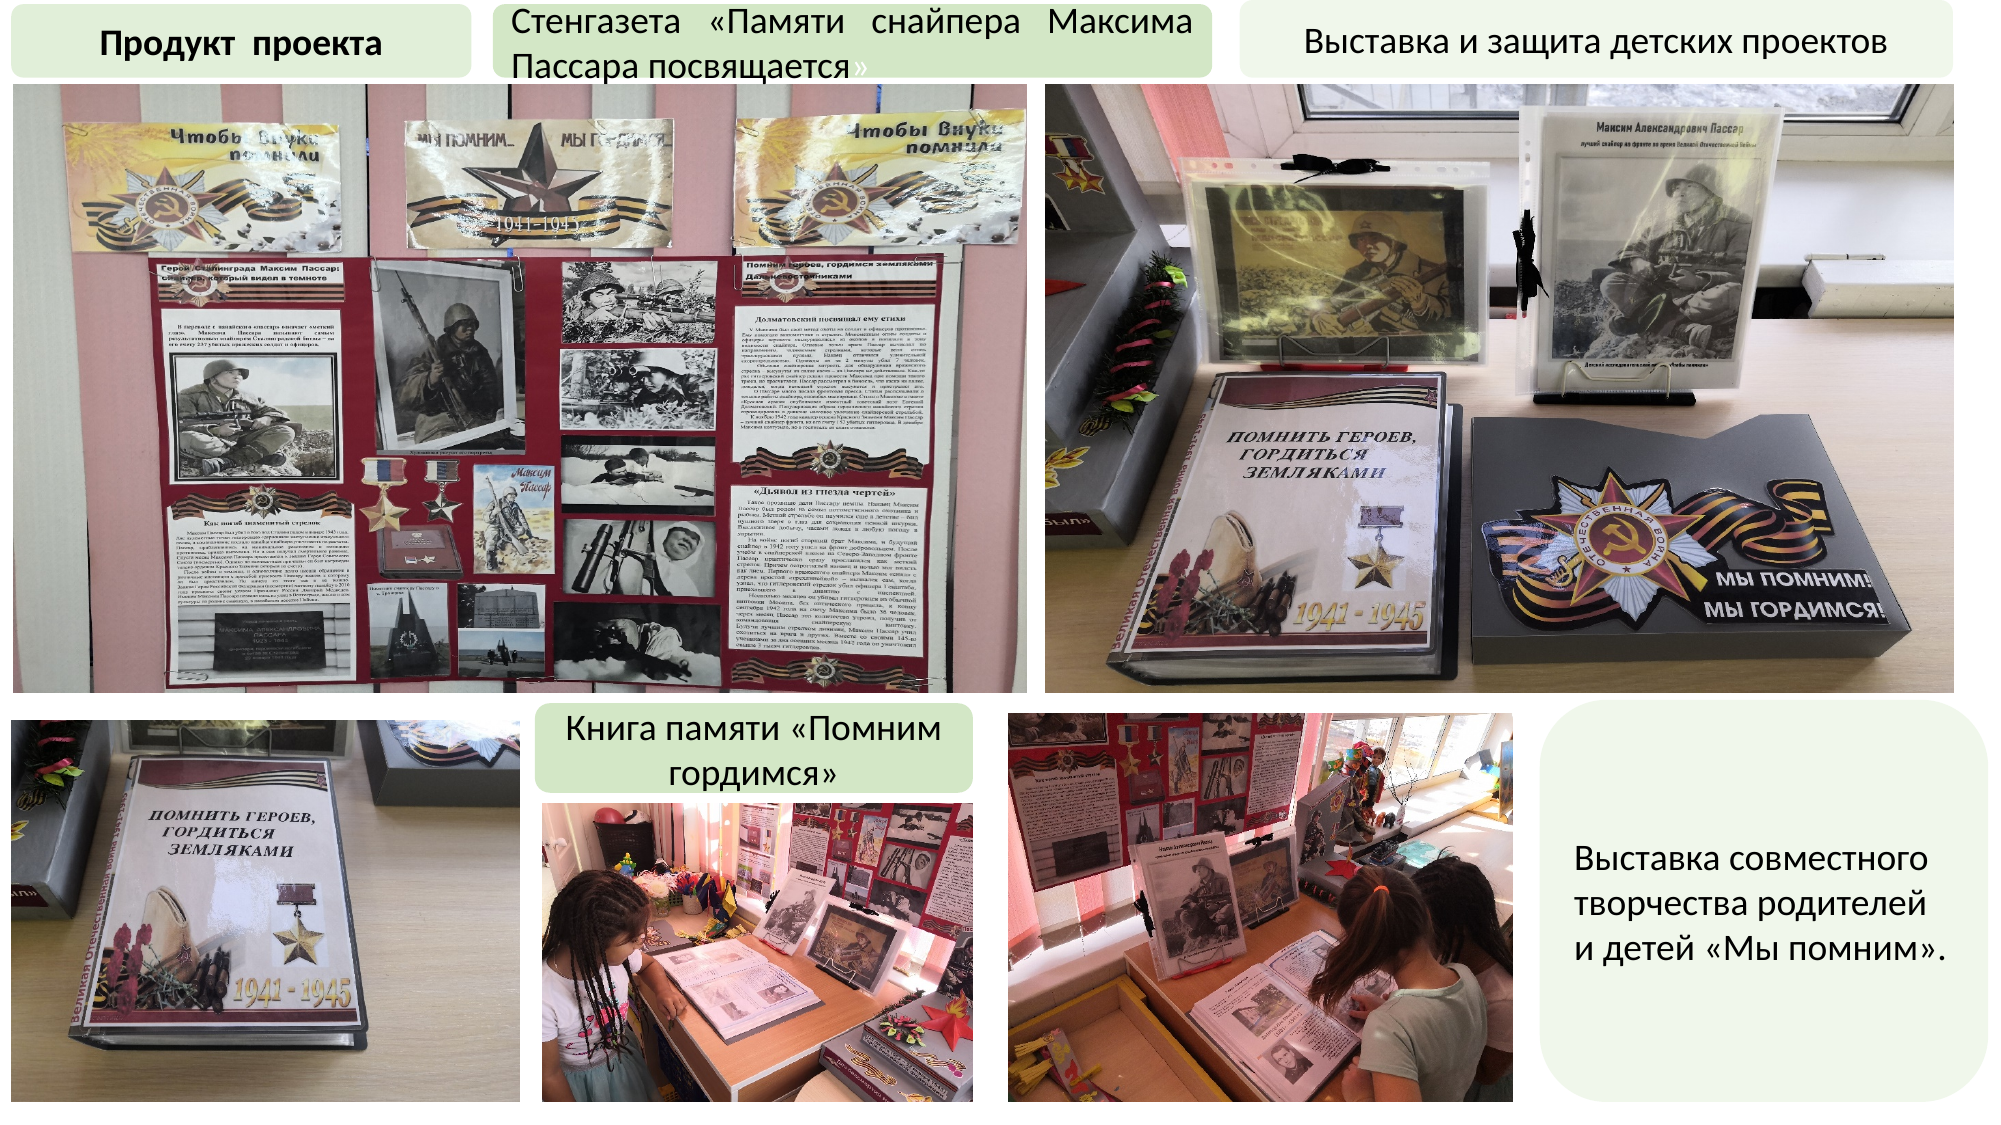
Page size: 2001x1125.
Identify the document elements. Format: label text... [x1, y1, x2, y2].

picture [541, 803, 973, 1102]
picture [1008, 713, 1513, 1102]
text_box Выставка и защита детских проектов [1239, 0, 1954, 78]
text_box Книга памяти «Помним гордимся» [534, 703, 973, 793]
picture [1045, 84, 1954, 693]
picture [11, 720, 520, 1102]
text_box Продукт проекта [11, 4, 472, 78]
text_box Стенгазета «Памяти снайпера Максима Пассара посвящается» [492, 4, 1213, 78]
text_box Выставка совместного творчества родителей и детей «Мы помним». [1539, 699, 1989, 1102]
picture [13, 84, 1027, 693]
